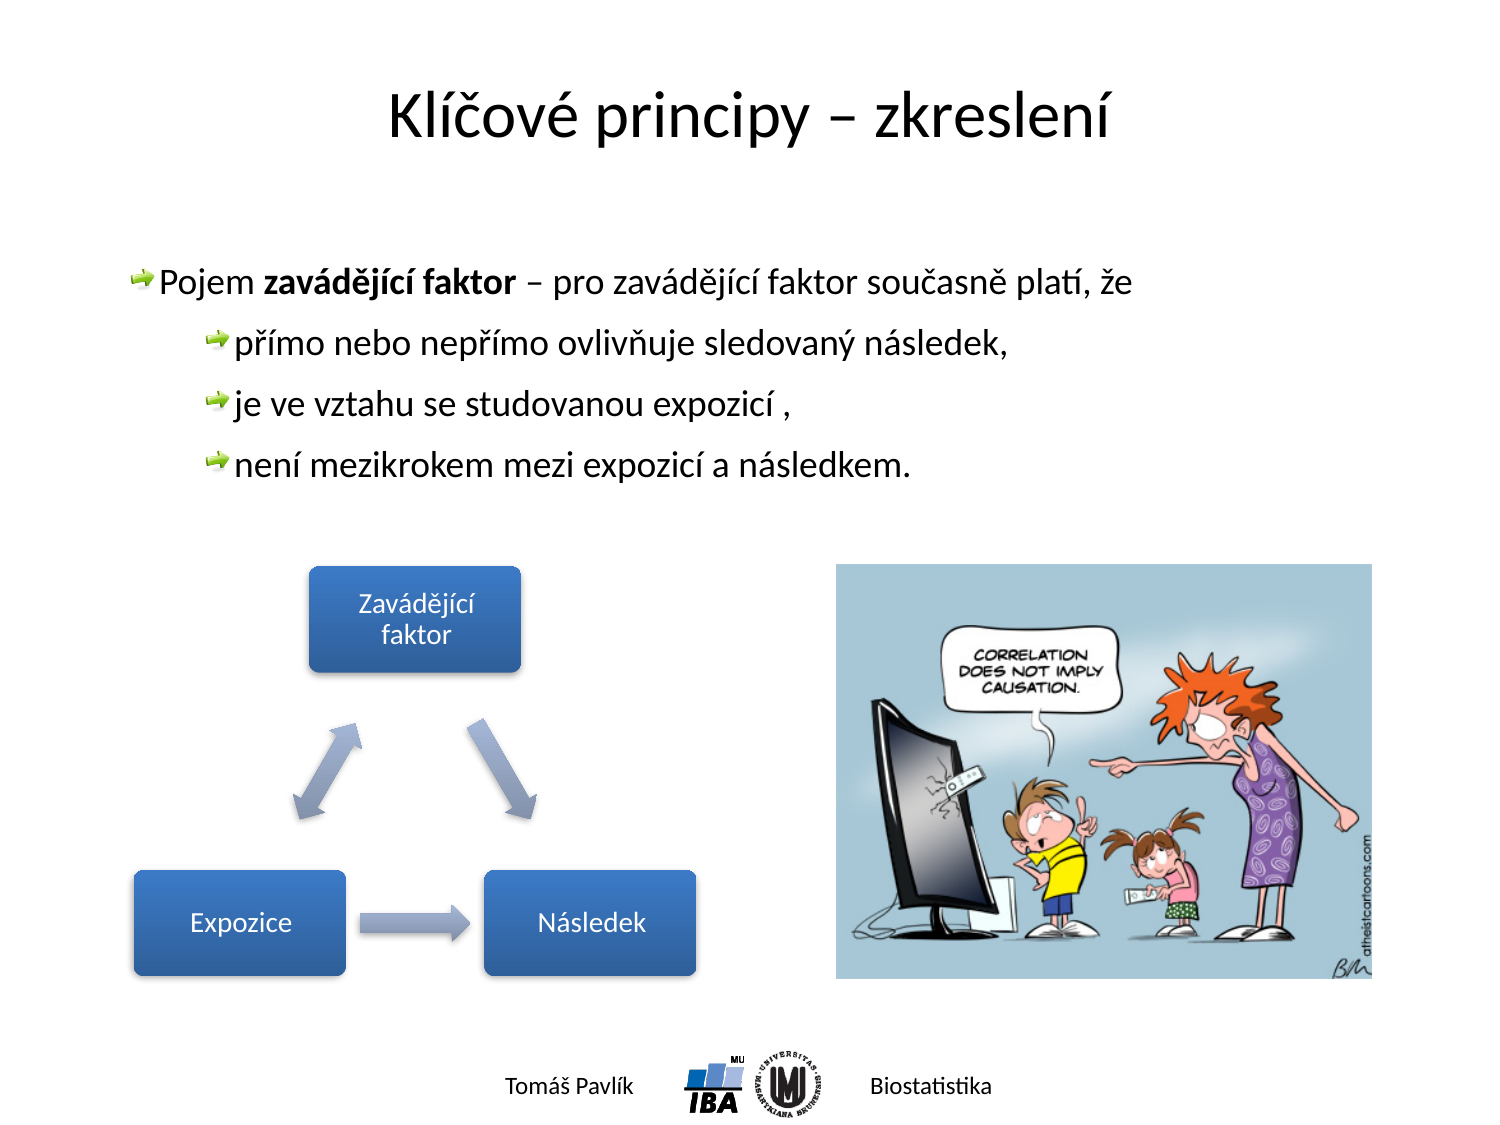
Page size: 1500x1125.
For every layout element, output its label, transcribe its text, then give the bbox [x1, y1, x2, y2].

text_box Pojem zavádějící faktor – pro zavádějící faktor současně platí, že přímo nebo nepřímo ovlivňuje sledovaný následek, je ve vztahu se studovanou expozicí , není mezikrokem mezi expozicí a následkem. [114, 234, 1395, 950]
picture [204, 388, 231, 415]
picture [204, 327, 231, 354]
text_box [122, 566, 708, 977]
picture [684, 1056, 744, 1113]
picture [755, 1051, 821, 1118]
picture [129, 266, 156, 294]
picture [836, 564, 1372, 979]
title Klíčové principy – zkreslení [75, 45, 1425, 176]
picture [204, 448, 231, 476]
